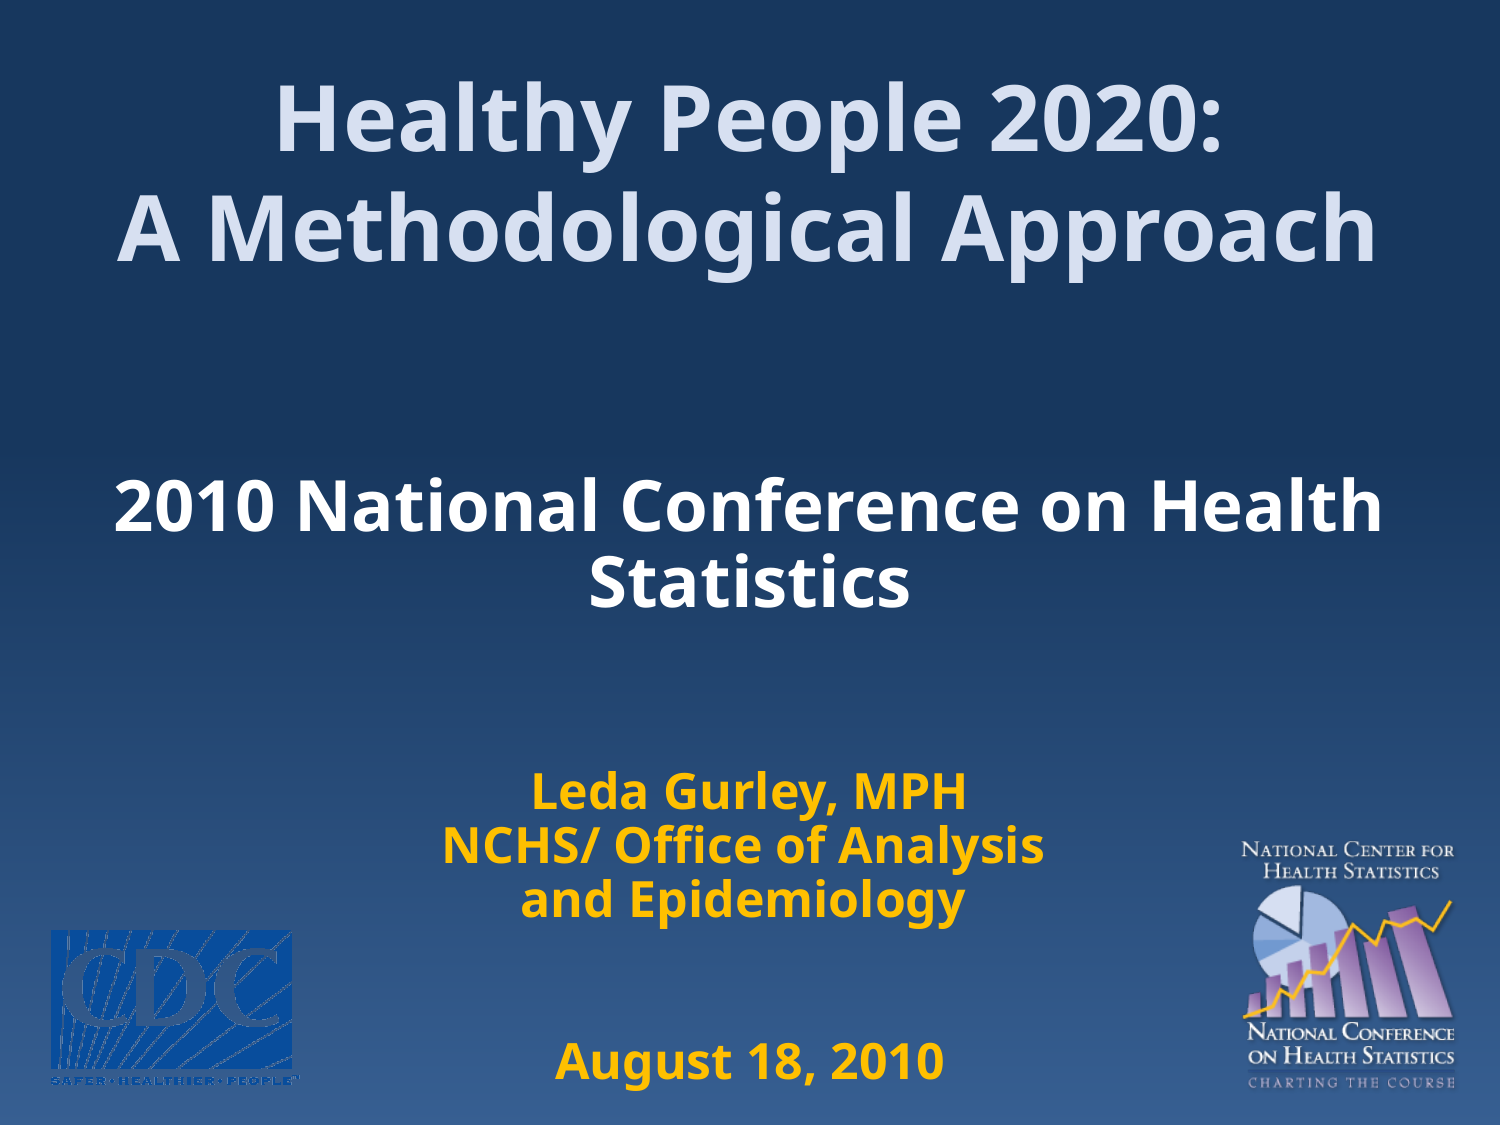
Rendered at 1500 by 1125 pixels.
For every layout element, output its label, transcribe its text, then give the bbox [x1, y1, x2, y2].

text_box Healthy People 2020: A Methodological Approach [0, 57, 1500, 283]
text_box 2010 National Conference on Health Statistics Leda Gurley, MPH NCHS/ Office of Analysis and Epidemiology August 18, 2010 [31, 462, 1469, 975]
picture [1237, 975, 1463, 1097]
picture [49, 930, 301, 1088]
